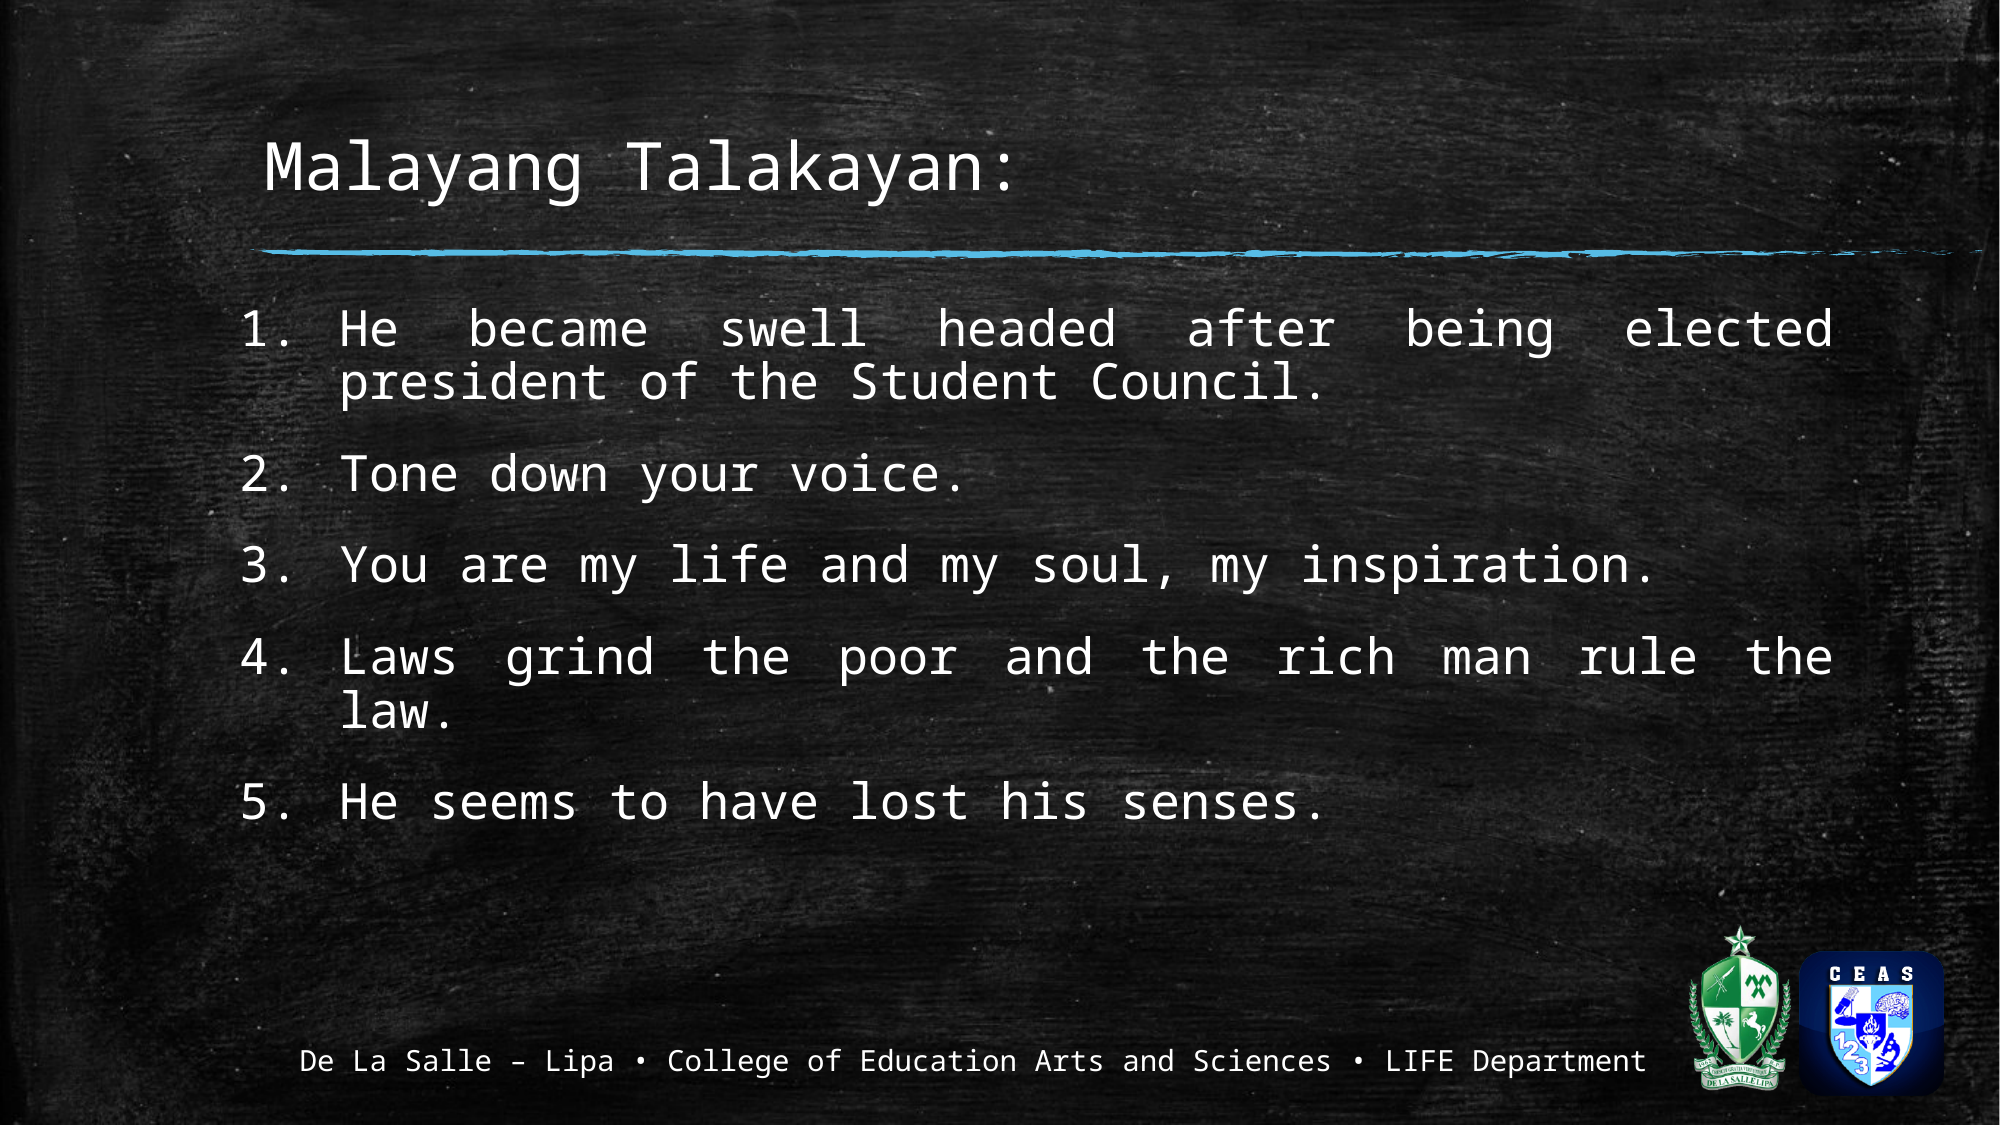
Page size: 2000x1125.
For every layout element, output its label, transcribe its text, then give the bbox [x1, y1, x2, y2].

text_box De La Salle – Lipa • College of Education Arts and Sciences • LIFE Department [124, 1034, 1656, 1085]
title Malayang Talakayan: [249, 45, 1750, 213]
list He became swell headed after being elected president of the Student Council. Tone down your voice. You are my life and my soul, my inspiration. Laws grind the poor and the rich man rule the law. He seems to have lost his senses. [224, 295, 1850, 808]
picture [1656, 924, 1944, 1096]
